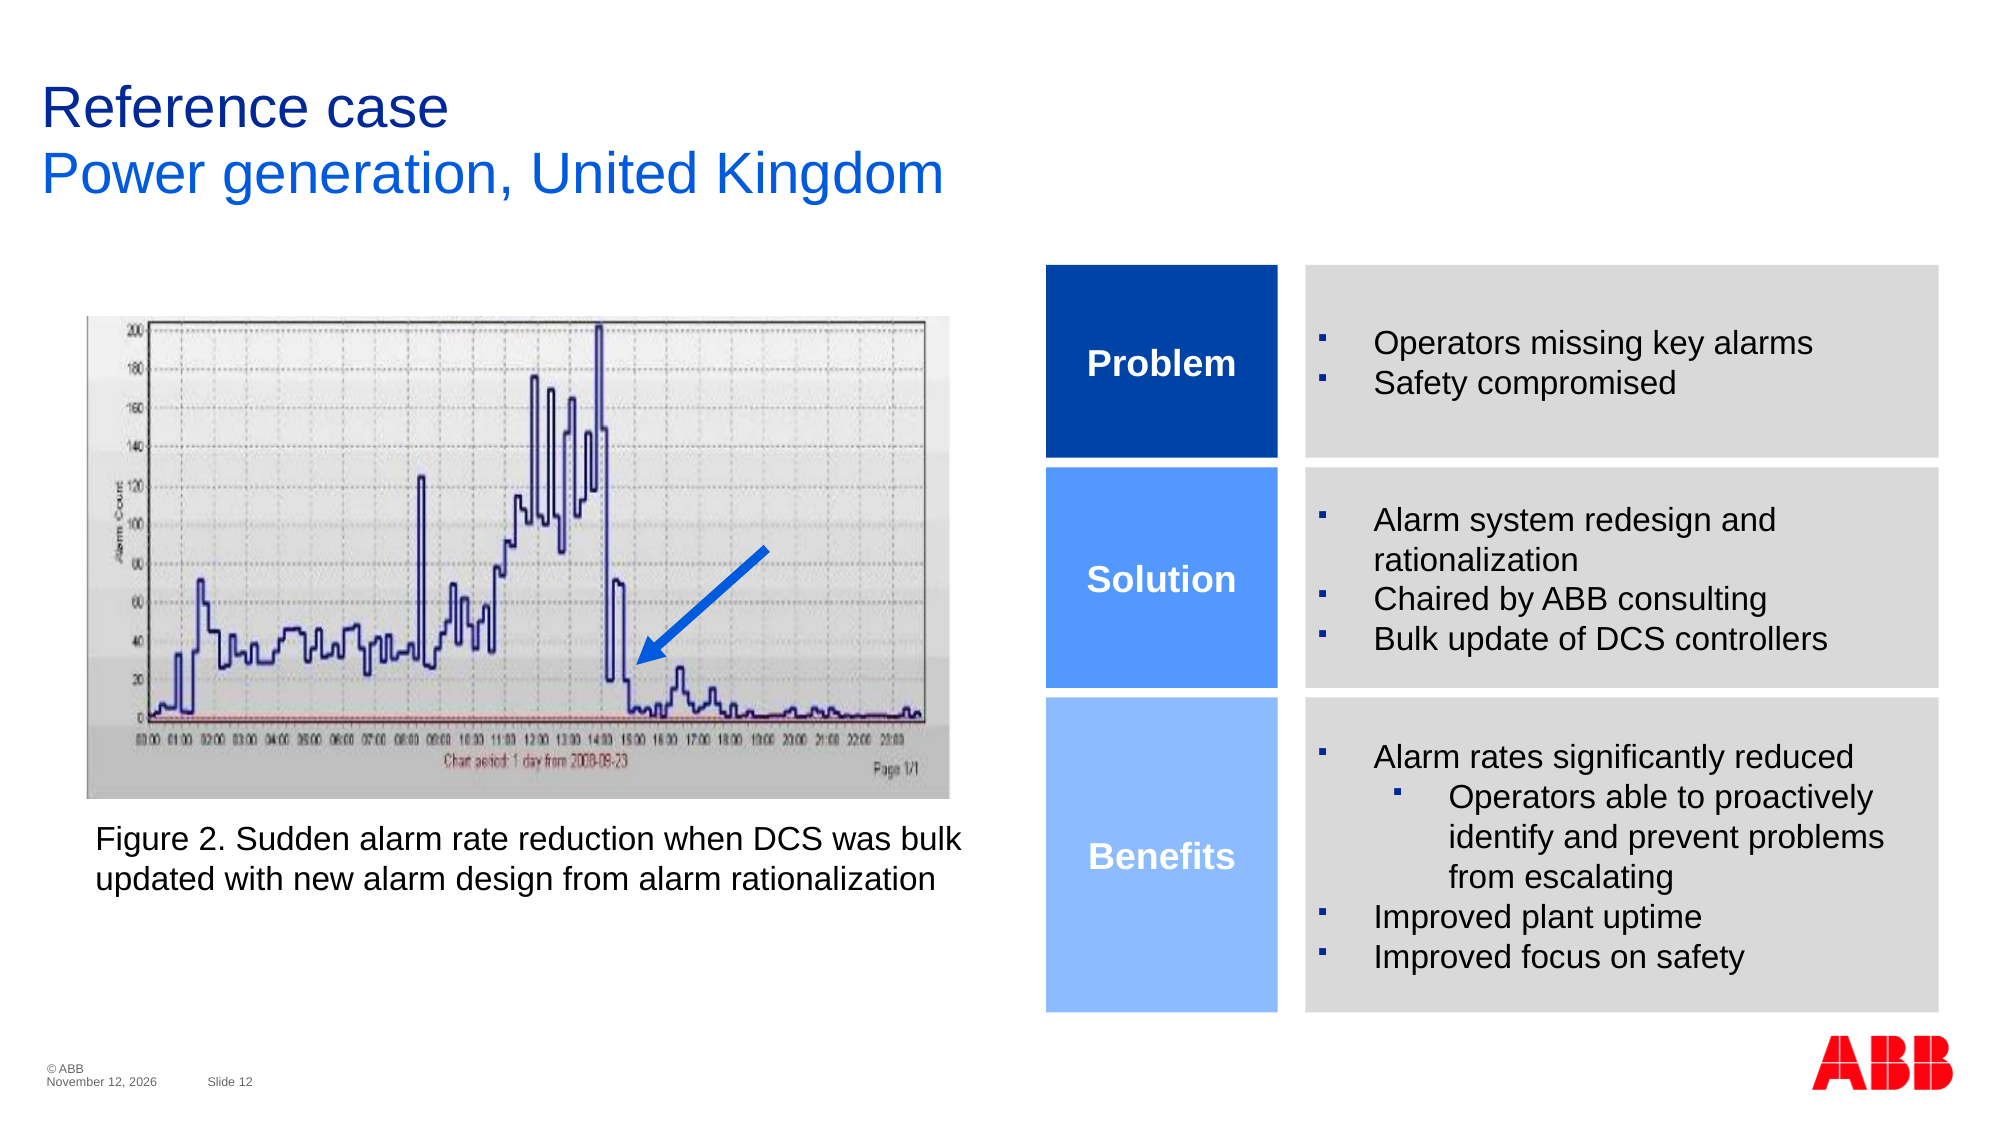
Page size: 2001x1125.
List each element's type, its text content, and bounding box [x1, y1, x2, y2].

text_box Alarm system redesign and rationalization Chaired by ABB consulting Bulk update of DCS controllers [1303, 465, 1941, 690]
text_box Alarm rates significantly reduced Operators able to proactively identify and prevent problems from escalating Improved plant uptime Improved focus on safety [1303, 695, 1941, 1014]
text_box Problem [1044, 263, 1280, 460]
list Power generation, United Kingdom [0, 137, 2000, 268]
title Reference case [0, 0, 2000, 137]
text_box Benefits [1044, 695, 1280, 1014]
picture [1804, 1030, 1953, 1090]
text_box Operators missing key alarms Safety compromised [1303, 263, 1941, 460]
text_box Solution [1044, 465, 1280, 690]
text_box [635, 548, 767, 666]
text_box Figure 2. Sudden alarm rate reduction when DCS was bulk updated with new alarm design from alarm rationalization [83, 806, 952, 993]
picture [83, 315, 952, 799]
